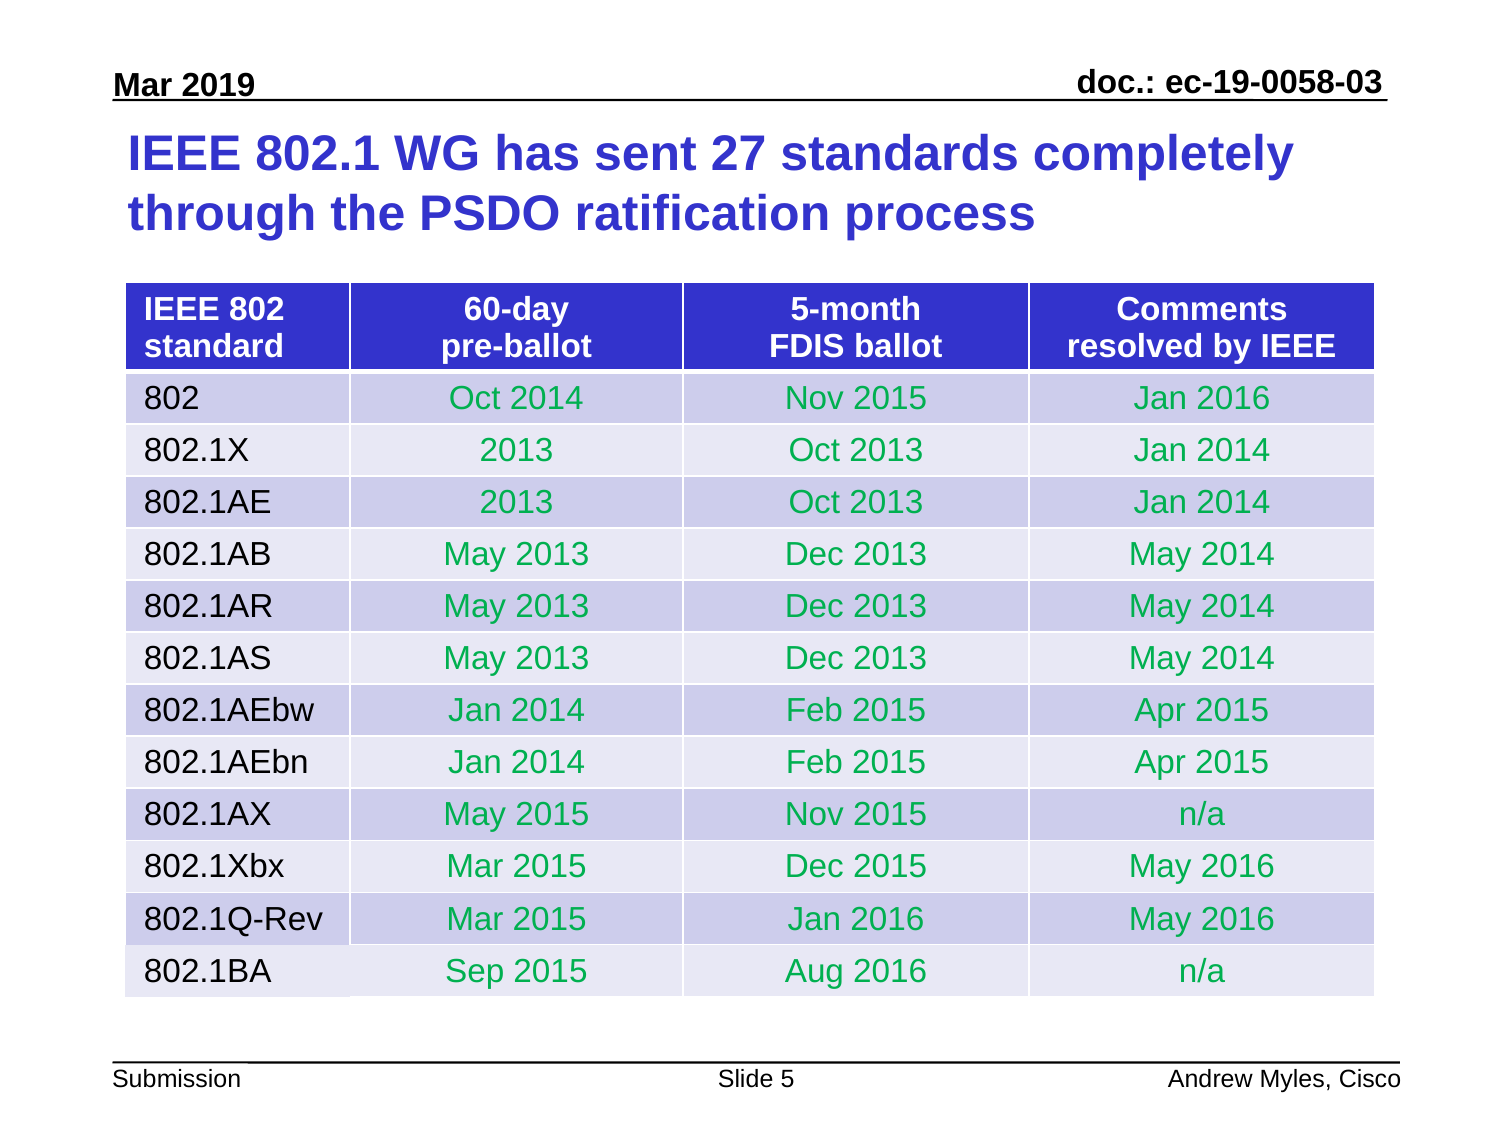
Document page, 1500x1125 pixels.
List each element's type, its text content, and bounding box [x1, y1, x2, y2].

title IEEE 802.1 WG has sent 27 standards completely through the PSDO ratification process [112, 112, 1388, 288]
table_cell May 2013 [351, 529, 682, 579]
table_cell 802.1AEbn [126, 737, 349, 787]
table_cell 2013 [351, 425, 682, 475]
table_cell 802.1AS [126, 633, 349, 683]
table_cell May 2013 [351, 633, 682, 683]
table_cell 2013 [351, 477, 682, 527]
table_cell 802.1Xbx [126, 841, 349, 892]
table_cell Jan 2016 [684, 893, 1028, 944]
table_cell May 2013 [351, 581, 682, 631]
table_cell May 2014 [1030, 581, 1374, 631]
table_cell May 2016 [1030, 893, 1374, 944]
table_cell Dec 2013 [684, 581, 1028, 631]
table_cell Aug 2016 [684, 945, 1028, 996]
table_cell n/a [1030, 945, 1374, 996]
table_cell Dec 2015 [684, 841, 1028, 892]
table_cell Sep 2015 [350, 945, 682, 996]
table_cell 802.1AB [126, 529, 349, 579]
table_cell Dec 2013 [684, 529, 1028, 579]
table_cell May 2014 [1030, 529, 1374, 579]
slide_number Slide 5 [709, 1061, 803, 1093]
table_cell May 2015 [351, 789, 682, 840]
table_header Comments resolved by IEEE [1030, 283, 1374, 369]
table_cell Dec 2013 [684, 633, 1028, 683]
table_cell 802.1BA [125, 945, 350, 997]
table_cell n/a [1030, 789, 1374, 840]
table_cell Oct 2013 [684, 425, 1028, 475]
table_cell 802 [126, 374, 349, 423]
table_cell 802.1AX [126, 789, 349, 840]
table_cell Oct 2013 [684, 477, 1028, 527]
table_cell 802.1Q-Rev [126, 893, 349, 945]
table_cell Nov 2015 [684, 374, 1028, 423]
table_cell Jan 2014 [1030, 425, 1374, 475]
table_cell 802.1AE [126, 477, 349, 527]
table_cell Jan 2016 [1030, 374, 1374, 423]
table_cell 802.1AR [126, 581, 349, 631]
table_cell May 2014 [1030, 633, 1374, 683]
table_cell 802.1AEbw [126, 685, 349, 735]
table_cell Feb 2015 [684, 685, 1028, 735]
table_cell Apr 2015 [1030, 737, 1374, 787]
table_cell Jan 2014 [351, 685, 682, 735]
table_cell Apr 2015 [1030, 685, 1374, 735]
table_cell Oct 2014 [351, 374, 682, 423]
table_header 60-day pre-ballot [351, 283, 682, 369]
table_cell Feb 2015 [684, 737, 1028, 787]
table_cell Mar 2015 [351, 893, 682, 944]
table_cell Nov 2015 [684, 789, 1028, 840]
table_cell Jan 2014 [1030, 477, 1374, 527]
table_header 5-month FDIS ballot [684, 283, 1028, 369]
table_cell May 2016 [1030, 841, 1374, 892]
table_cell 802.1X [126, 425, 349, 475]
table_header IEEE 802 standard [126, 283, 349, 369]
table_cell Mar 2015 [351, 841, 682, 892]
footer Andrew Myles, Cisco [1135, 1061, 1402, 1093]
table_cell Jan 2014 [351, 737, 682, 787]
